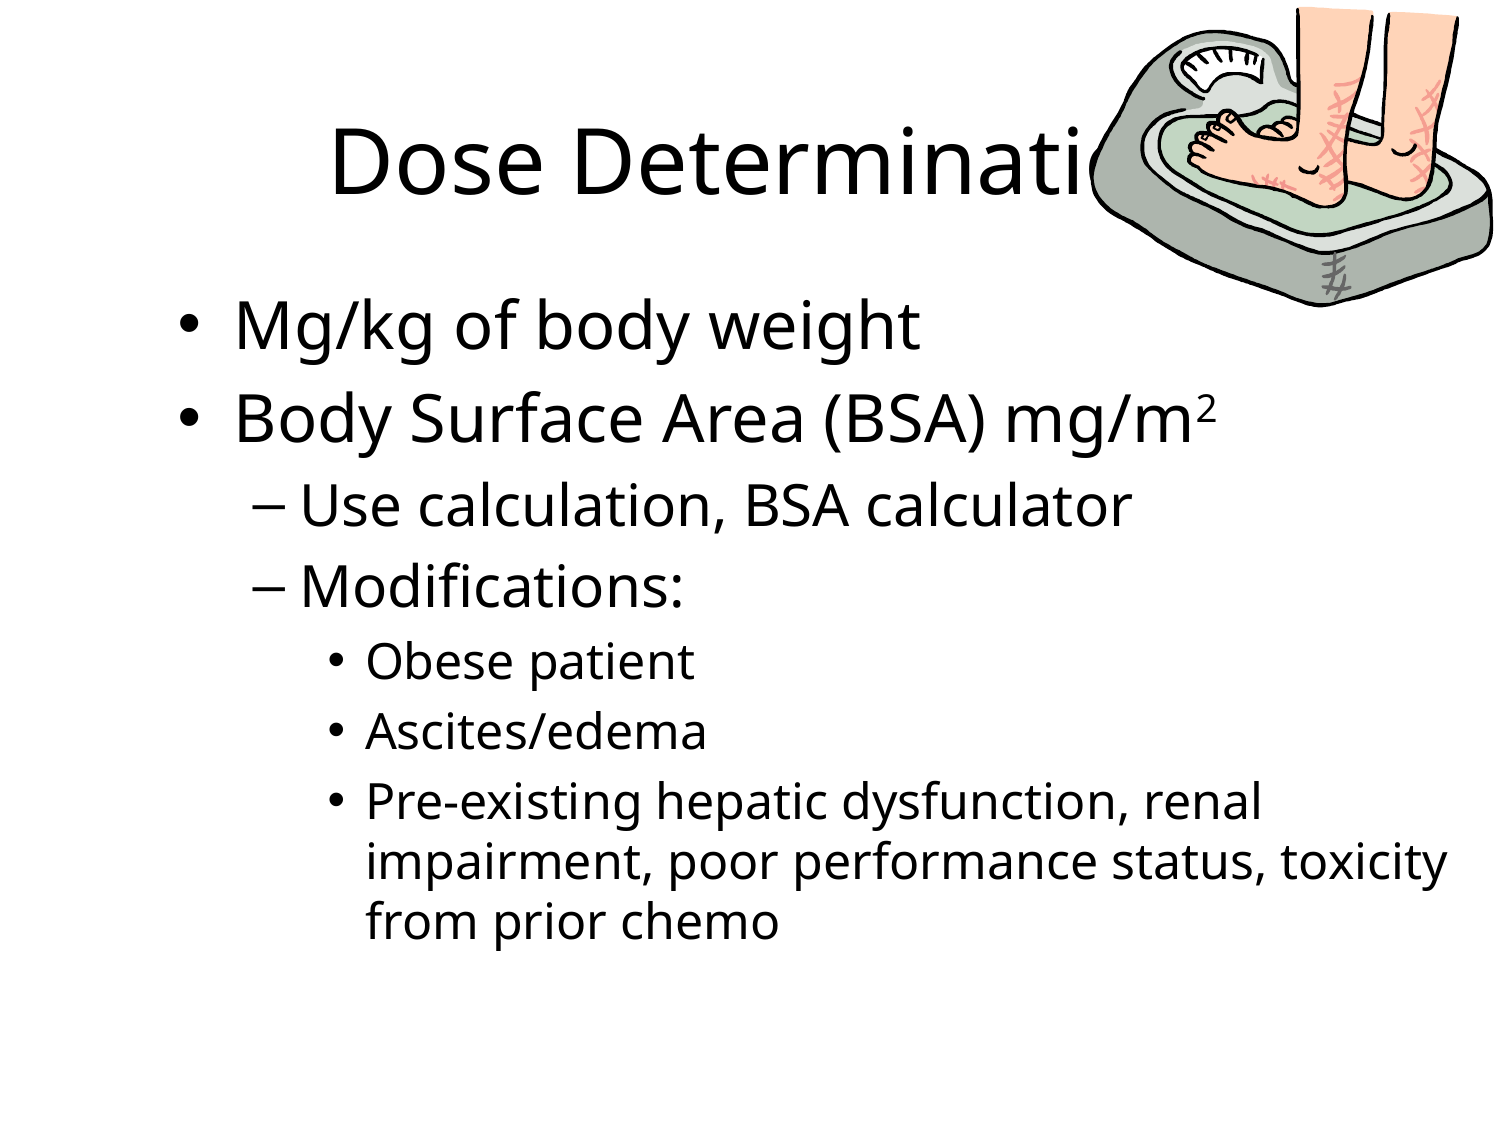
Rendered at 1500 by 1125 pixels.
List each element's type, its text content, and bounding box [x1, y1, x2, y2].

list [1087, 0, 1500, 315]
list Mg/kg of body weight Body Surface Area (BSA) mg/m2 Use calculation, BSA calculator Modifications: Obese patient Ascites/edema Pre-existing hepatic dysfunction, renal impairment, poor performance status, toxicity from prior chemo [162, 275, 1500, 963]
title Dose Determination [75, 40, 1082, 275]
